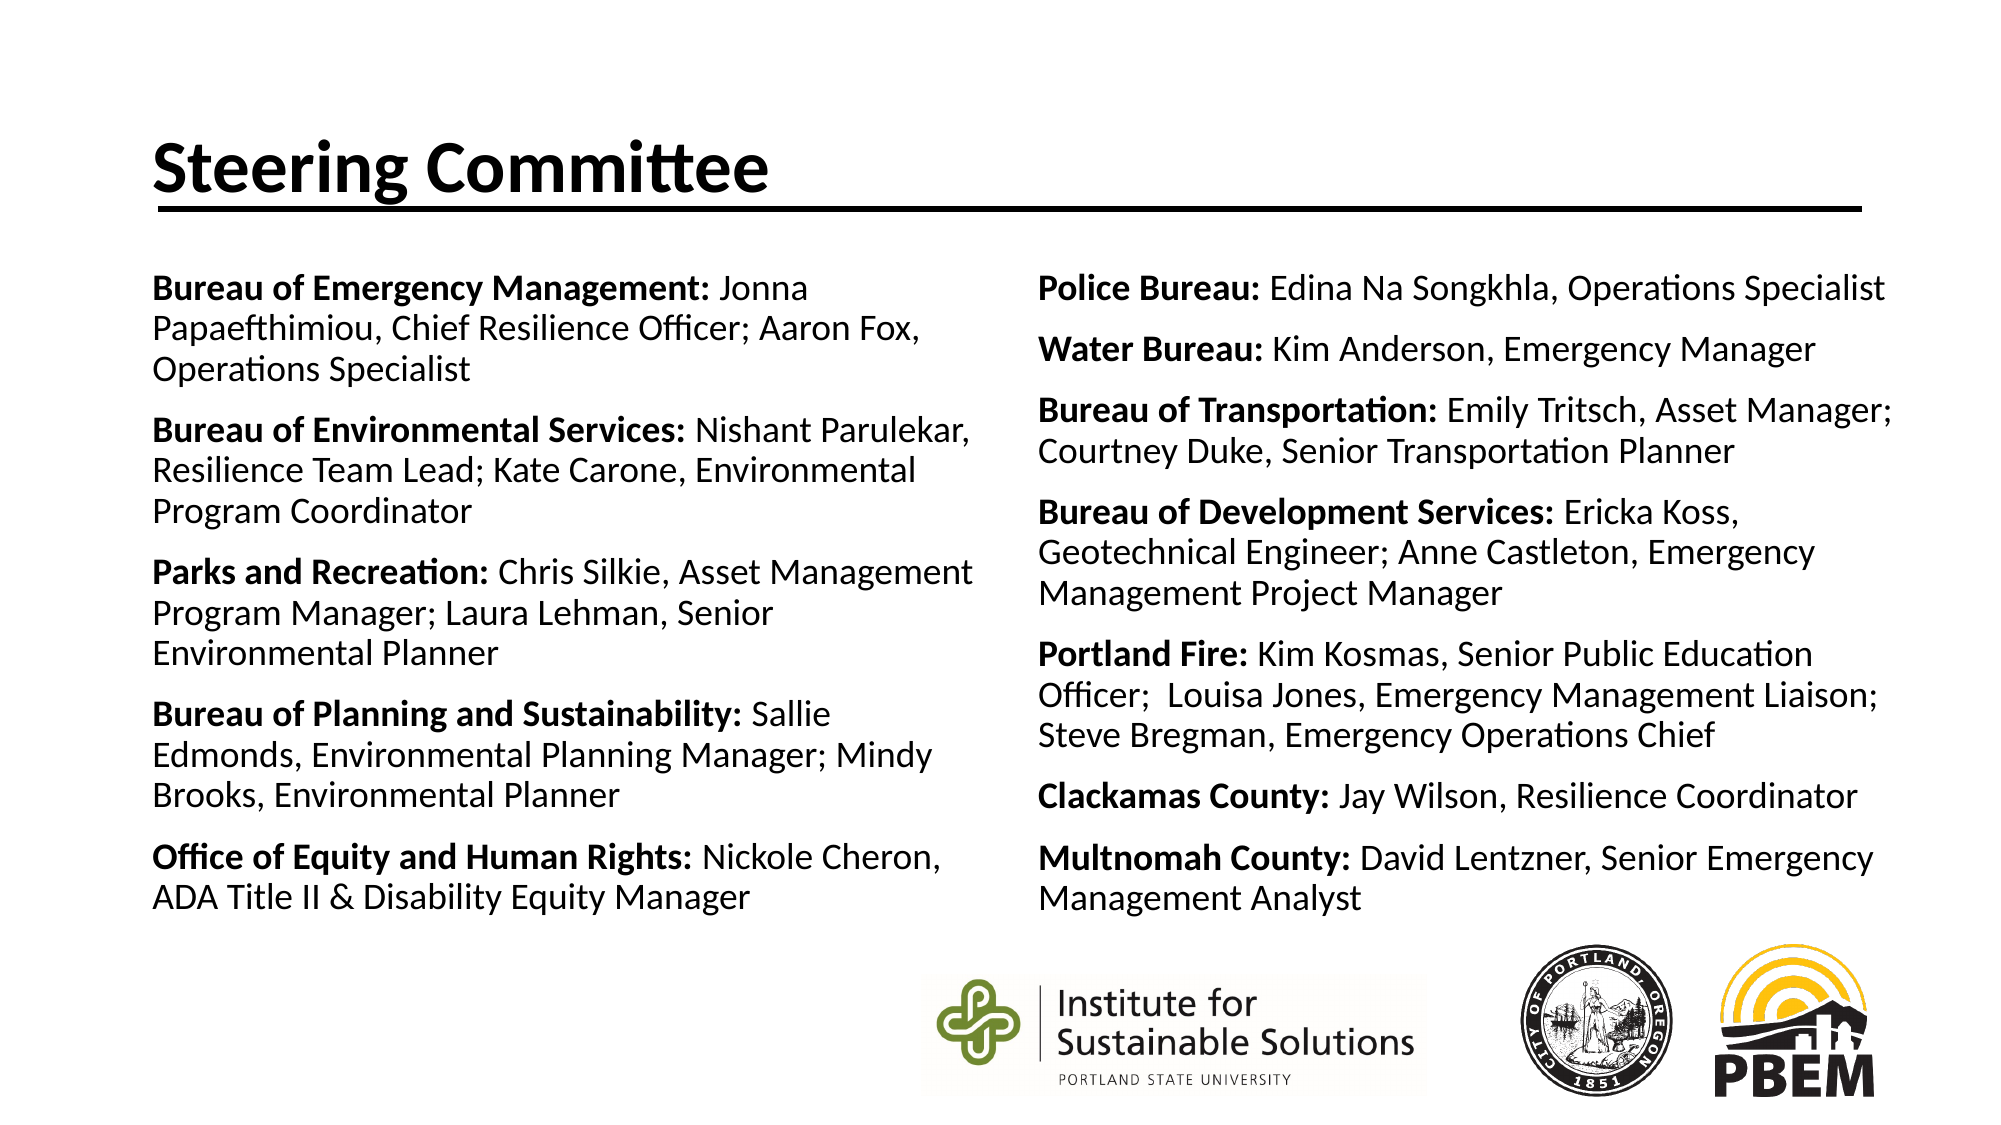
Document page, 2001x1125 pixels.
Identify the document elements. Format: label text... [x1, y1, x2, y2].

picture [921, 974, 1427, 1096]
title Steering Committee [137, 59, 1863, 278]
text_box Police Bureau: Edina Na Songkhla, Operations Specialist Water Bureau: Kim Anderson, Emergency Manager Bureau of Transportation: Emily Tritsch, Asset Manager; Courtney Duke, Senior Transportation Planner Bureau of Development Services: Ericka Koss, Geotechnical Engineer; Anne Castleton, Emergency Management Project Manager Portland Fire: Kim Kosmas, Senior Public Education Officer; Louisa Jones, Emergency Management Liaison; Steve Bregman, Emergency Operations Chief Clackamas County: Jay Wilson, Resilience Coordinator Multnomah County: David Lentzner, Senior Emergency Management Analyst [1023, 260, 1914, 927]
list Bureau of Emergency Management: Jonna Papaefthimiou, Chief Resilience Officer; Aaron Fox, Operations Specialist Bureau of Environmental Services: Nishant Parulekar, Resilience Team Lead; Kate Carone, Environmental Program Coordinator Parks and Recreation: Chris Silkie, Asset Management Program Manager; Laura Lehman, Senior Environmental Planner Bureau of Planning and Sustainability: Sallie Edmonds, Environmental Planning Manager; Mindy Brooks, Environmental Planner Office of Equity and Human Rights: Nickole Cheron, ADA Title II & Disability Equity Manager [137, 260, 1000, 975]
picture [1520, 944, 1673, 1097]
picture [1715, 944, 1874, 1097]
